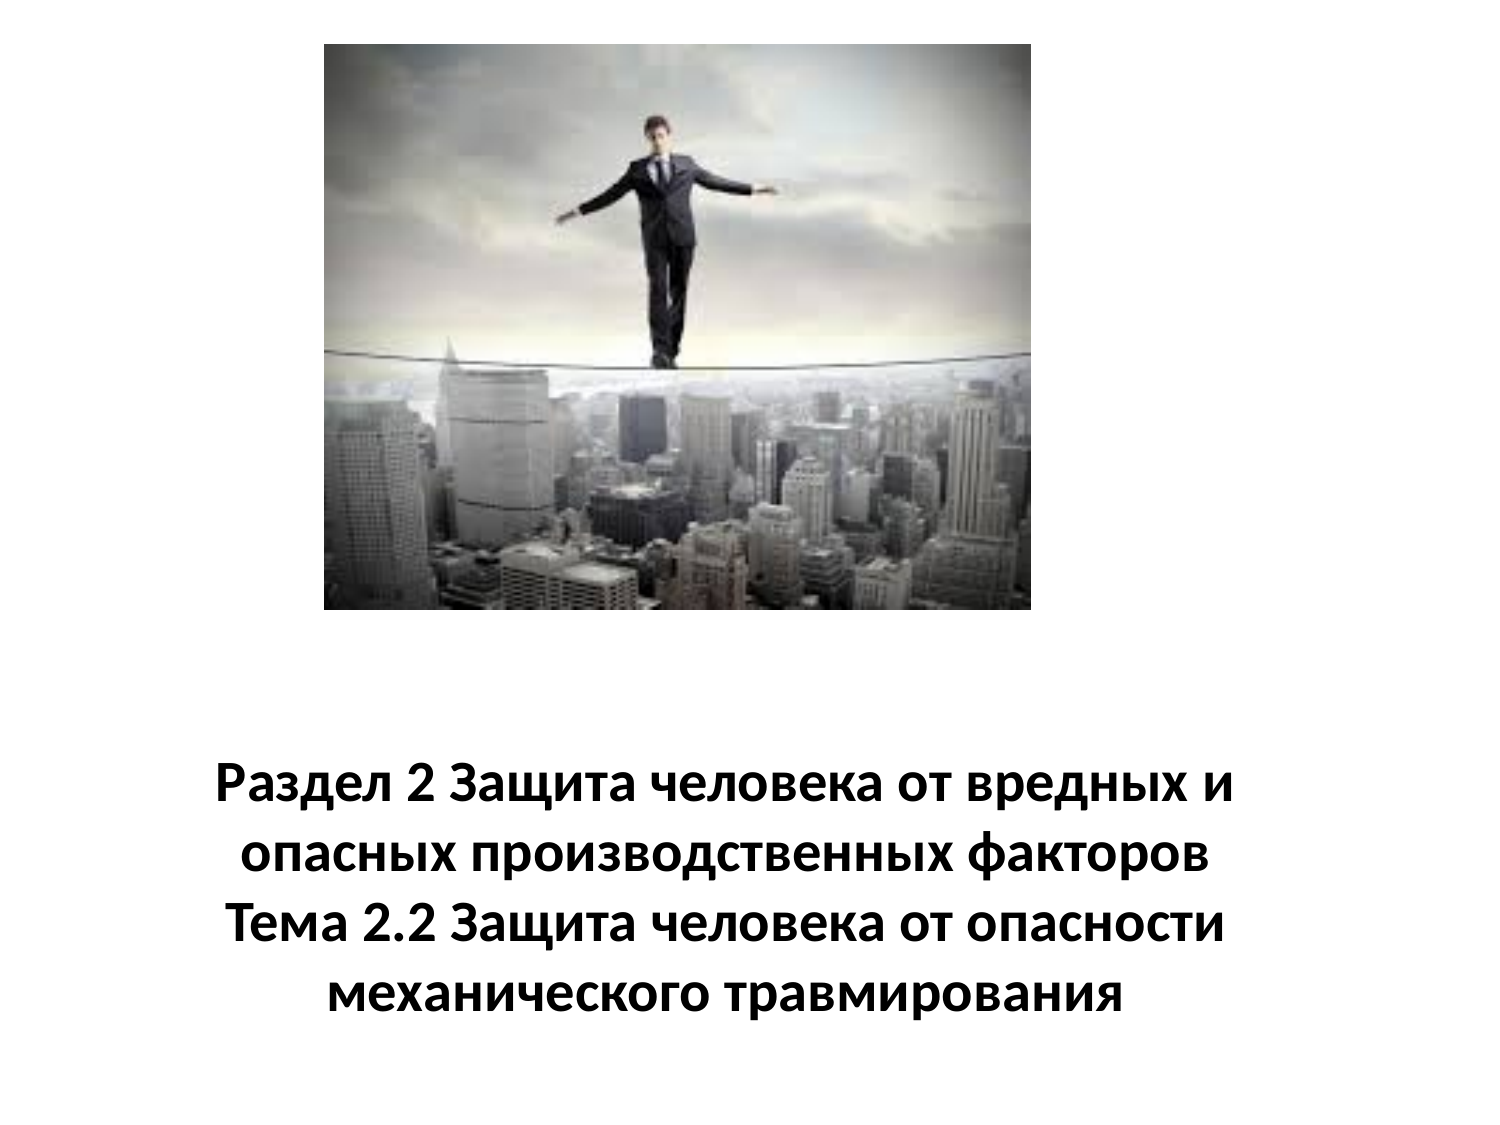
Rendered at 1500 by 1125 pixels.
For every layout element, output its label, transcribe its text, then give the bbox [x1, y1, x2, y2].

picture [324, 44, 1031, 610]
title Раздел 2 Защита человека от вредных и опасных производственных факторов Тема 2.2 Защита человека от опасности механического травмирования [88, 645, 1364, 1035]
